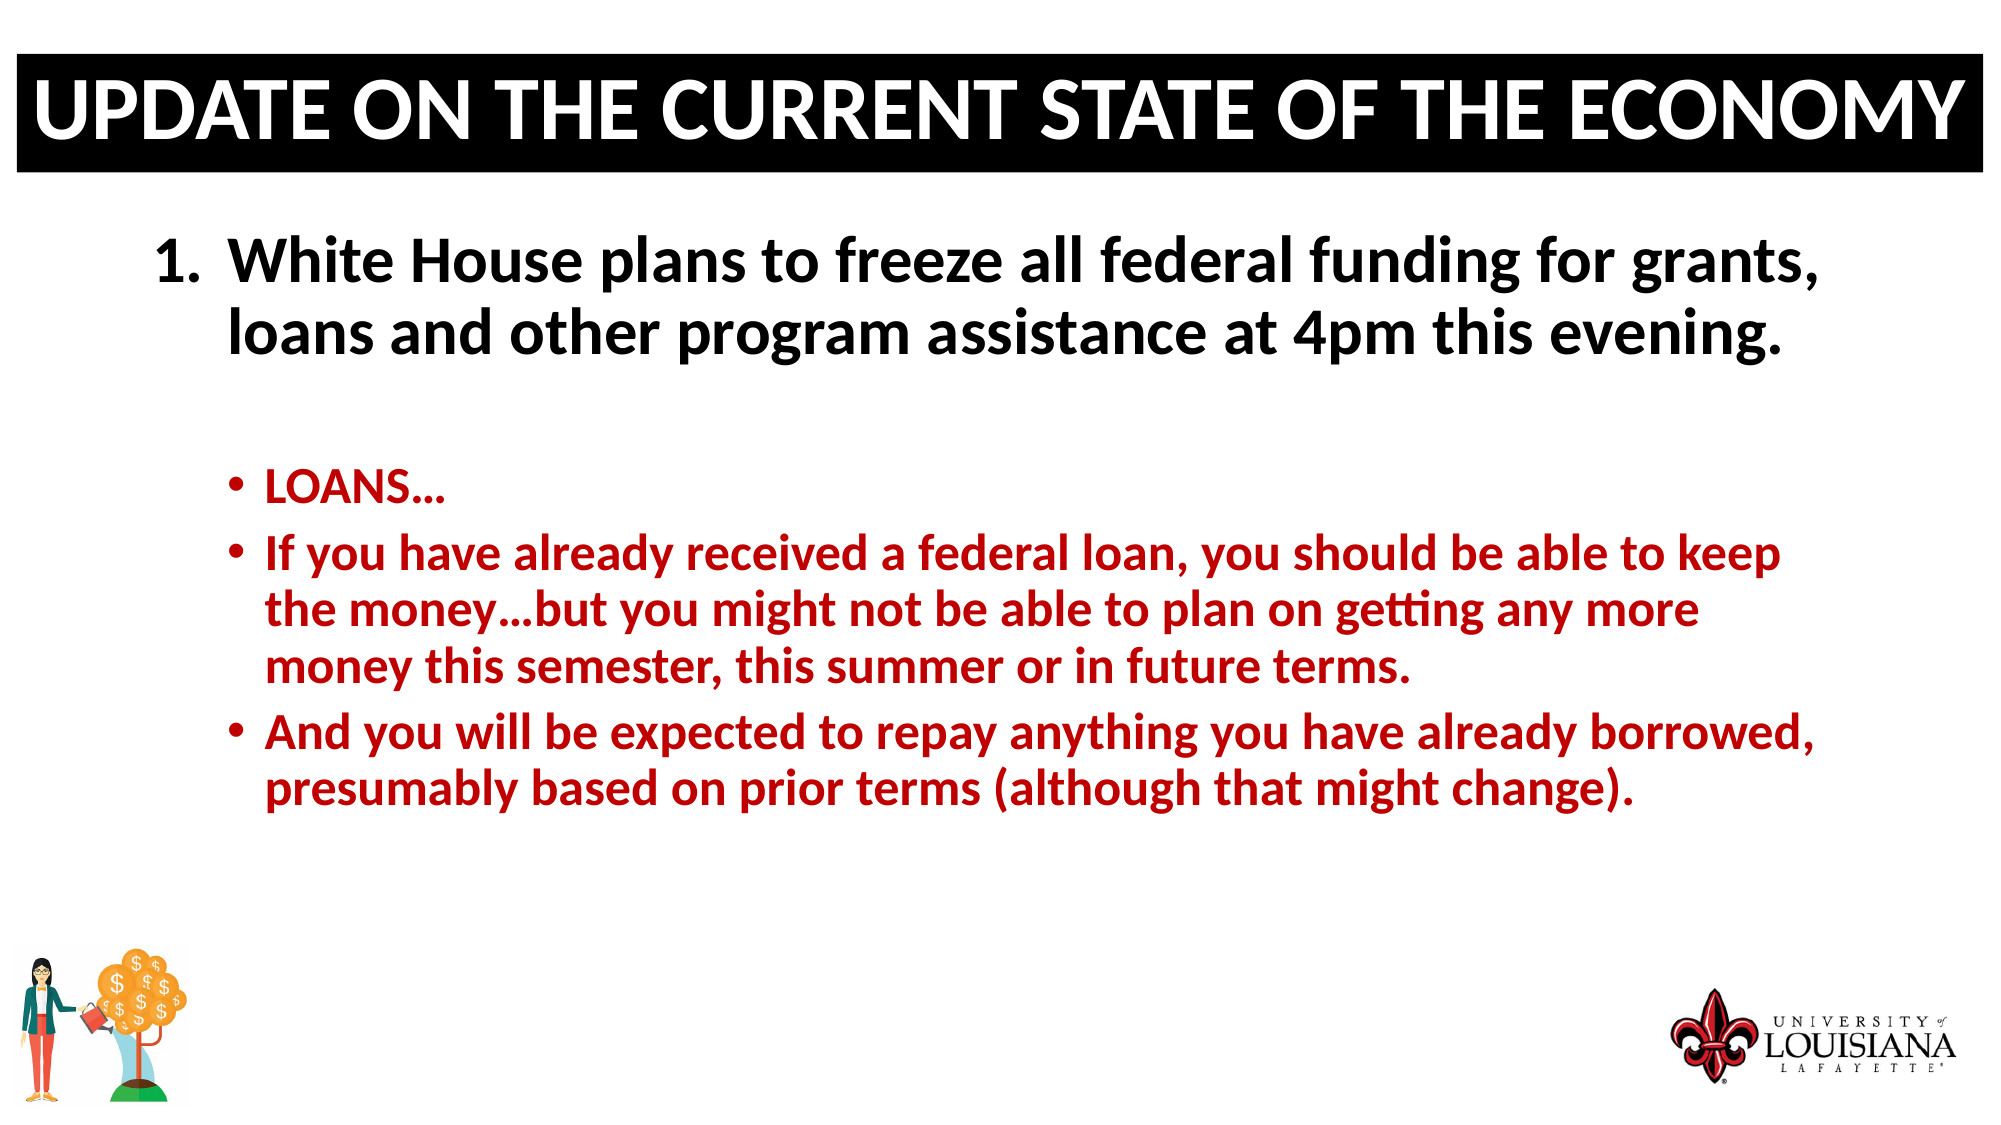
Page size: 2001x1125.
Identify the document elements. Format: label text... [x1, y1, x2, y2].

text_box White House plans to freeze all federal funding for grants, loans and other program assistance at 4pm this evening. LOANS… If you have already received a federal loan, you should be able to keep the money…but you might not be able to plan on getting any more money this semester, this summer or in future terms. And you will be expected to repay anything you have already borrowed, presumably based on prior terms (although that might change). [137, 217, 1861, 1014]
text_box UPDATE ON THE CURRENT STATE OF THE ECONOMY [16, 53, 1984, 173]
picture [1657, 977, 1982, 1091]
picture [13, 944, 191, 1107]
